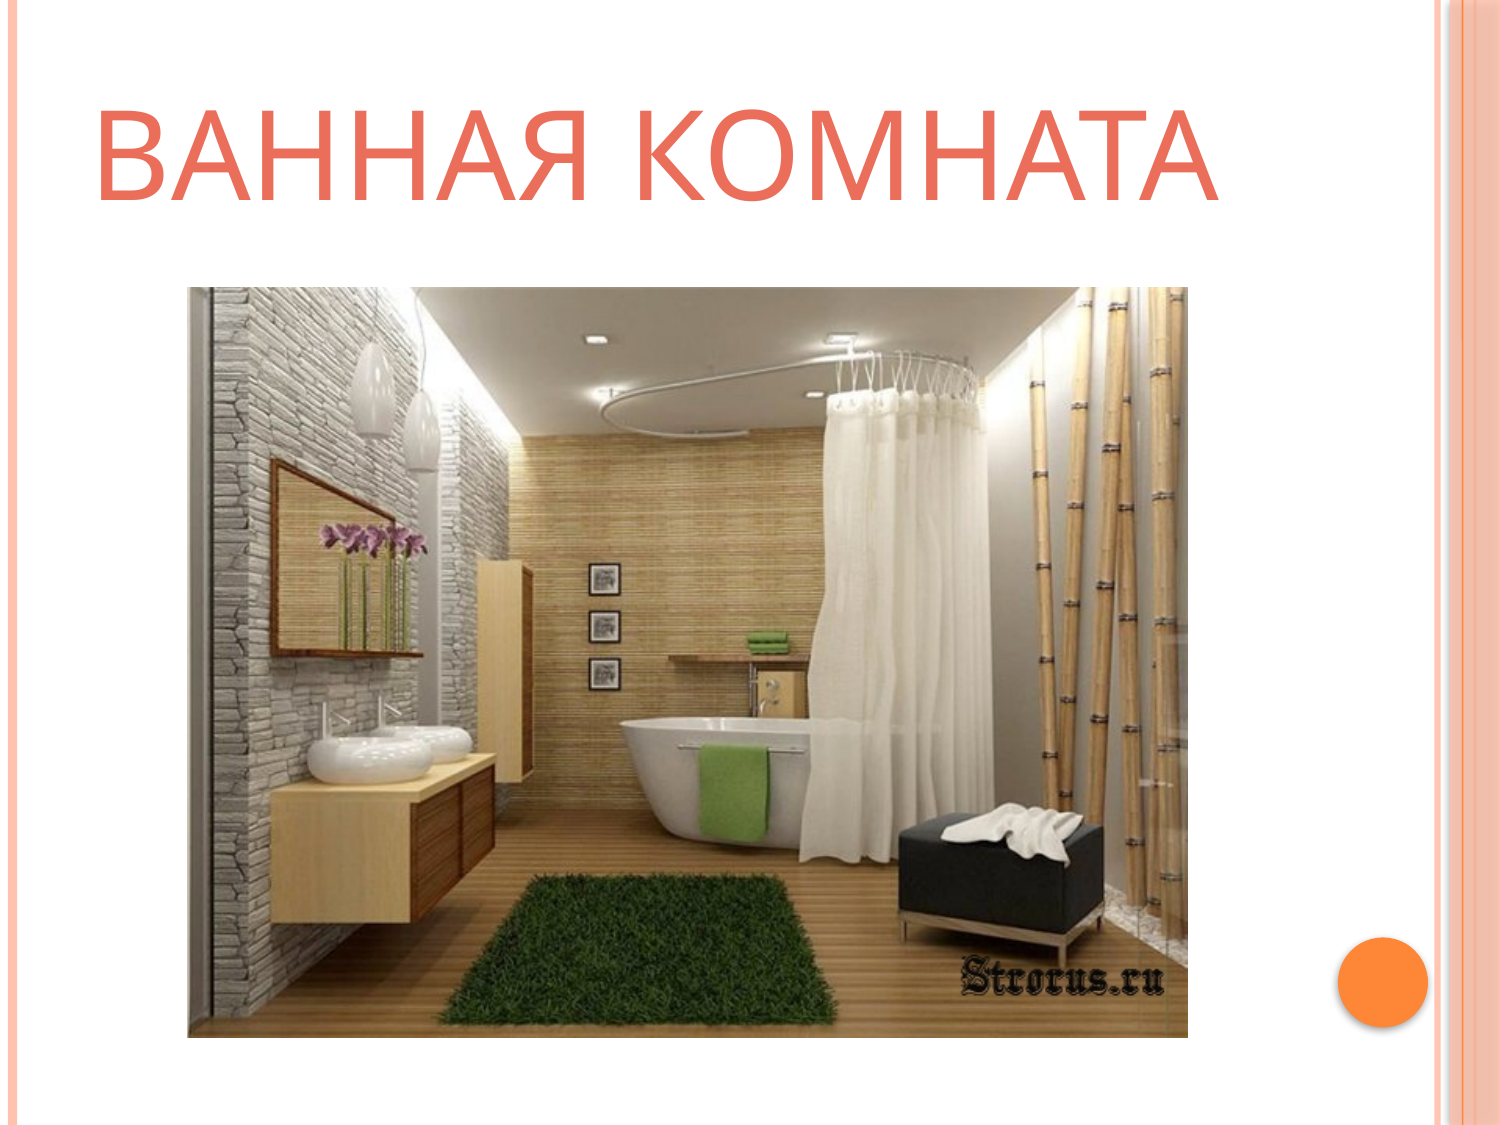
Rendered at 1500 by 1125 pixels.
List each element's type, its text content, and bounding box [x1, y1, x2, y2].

title Ванная комната [75, 45, 1300, 233]
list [186, 286, 1188, 1038]
